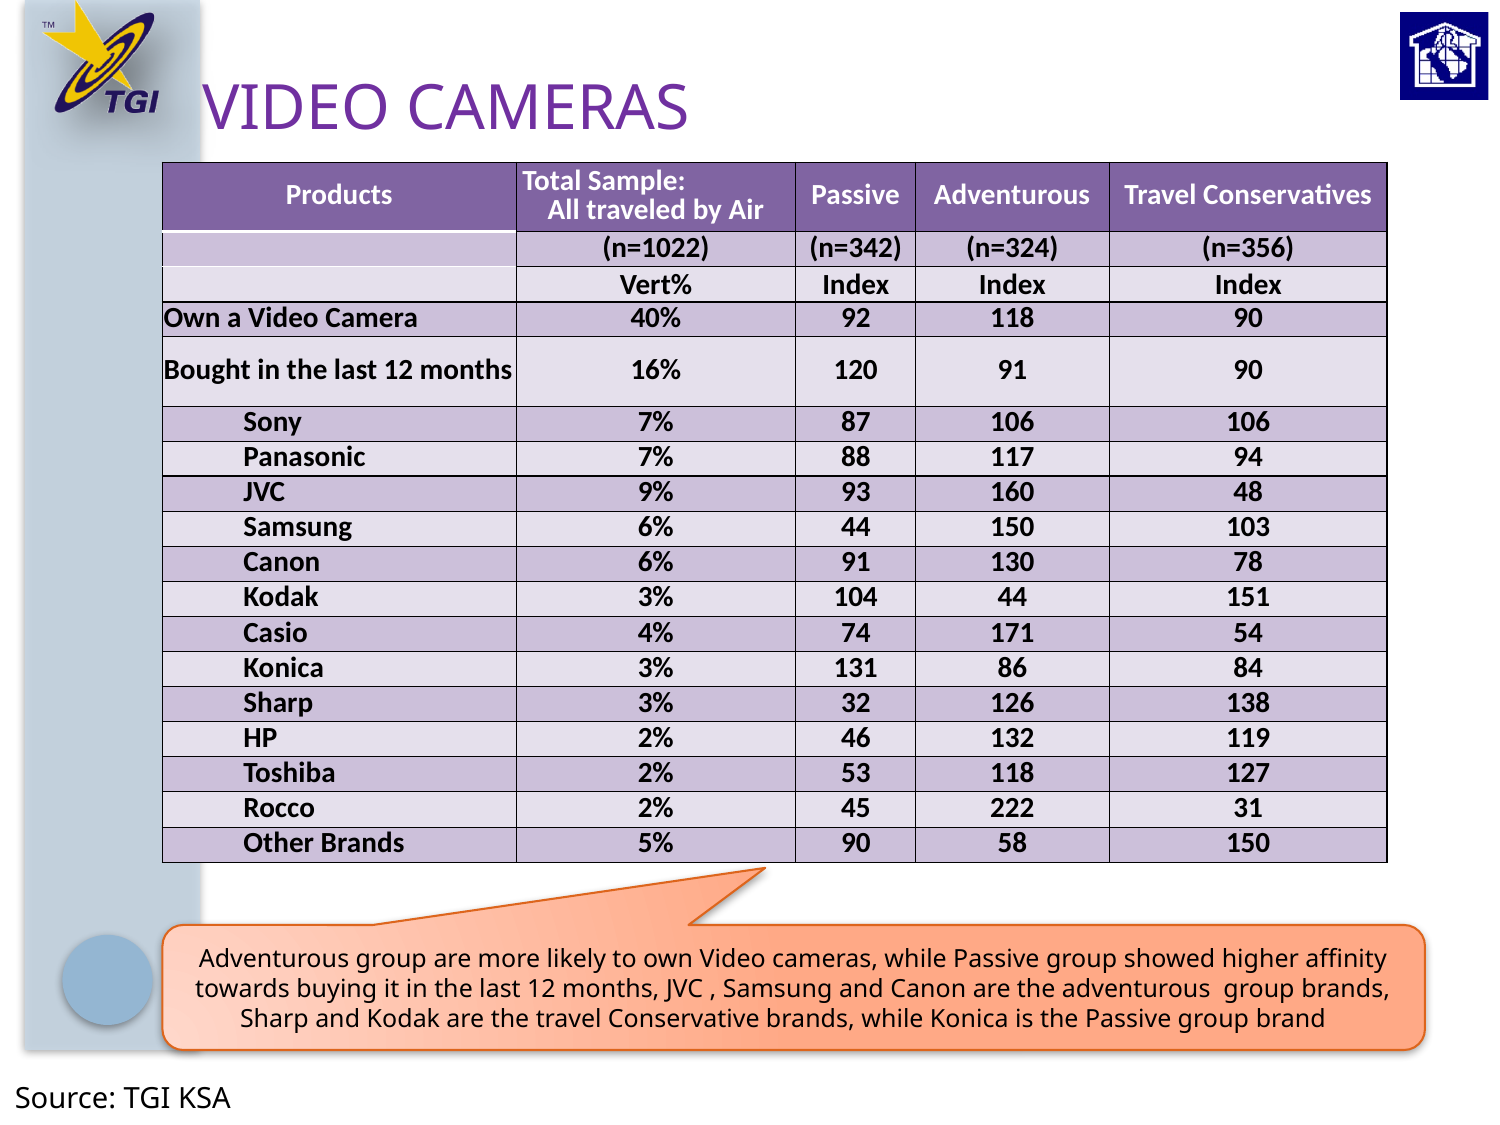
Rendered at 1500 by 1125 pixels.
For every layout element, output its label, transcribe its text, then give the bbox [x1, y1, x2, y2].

table_cell 130 [916, 547, 1109, 581]
table_cell 58 [916, 828, 1109, 862]
table_cell Sharp [163, 687, 516, 721]
table_cell 6% [517, 547, 795, 581]
table_cell (n=356) [1110, 232, 1386, 266]
table_cell 6% [517, 512, 795, 546]
table_cell 90 [1110, 303, 1386, 336]
table_cell 3% [517, 582, 795, 616]
table_cell 90 [796, 828, 915, 862]
table_cell Other Brands [163, 828, 516, 862]
table_cell 87 [796, 407, 915, 441]
table_cell 88 [796, 442, 915, 475]
table_cell 131 [796, 652, 915, 686]
table_header Passive [796, 163, 915, 231]
table_cell 93 [796, 477, 915, 511]
table_cell Panasonic [163, 442, 516, 475]
table_cell 222 [916, 792, 1109, 827]
table_cell 74 [796, 617, 915, 651]
table_header Total Sample: All traveled by Air [517, 163, 795, 231]
table_cell 44 [796, 512, 915, 546]
picture [1400, 12, 1489, 100]
table_cell 31 [1110, 792, 1386, 827]
table_cell 91 [916, 337, 1109, 406]
table_cell 106 [916, 407, 1109, 441]
table_cell HP [163, 722, 516, 756]
table_cell 45 [796, 792, 915, 827]
table_cell Bought in the last 12 months [163, 337, 516, 406]
table_cell 86 [916, 652, 1109, 686]
table_cell Konica [163, 652, 516, 686]
table_header Travel Conservatives [1110, 163, 1386, 231]
table_cell 2% [517, 792, 795, 827]
table_cell 91 [796, 547, 915, 581]
table_cell 53 [796, 757, 915, 791]
table_cell Index [796, 267, 915, 301]
table_cell 94 [1110, 442, 1386, 475]
table_cell 132 [916, 722, 1109, 756]
table_cell Own a Video Camera [163, 303, 516, 336]
table_cell [163, 267, 516, 301]
picture [42, 0, 159, 113]
table_cell Vert% [517, 267, 795, 301]
table_cell 2% [517, 757, 795, 791]
table_cell 104 [796, 582, 915, 616]
table_cell 4% [517, 617, 795, 651]
table_cell 7% [517, 407, 795, 441]
table_cell 171 [916, 617, 1109, 651]
table_cell 54 [1110, 617, 1386, 651]
table_cell Casio [163, 617, 516, 651]
table_cell Samsung [163, 512, 516, 546]
table_cell (n=342) [796, 232, 915, 266]
table_cell 117 [916, 442, 1109, 475]
table_cell Canon [163, 547, 516, 581]
table_cell 106 [1110, 407, 1386, 441]
table_cell Toshiba [163, 757, 516, 791]
table_cell 90 [1110, 337, 1386, 406]
title Video Cameras [187, 45, 1413, 150]
table_cell 3% [517, 652, 795, 686]
table_cell 150 [916, 512, 1109, 546]
table_cell JVC [163, 477, 516, 511]
table_cell Index [916, 267, 1109, 301]
table_cell 103 [1110, 512, 1386, 546]
table_cell 126 [916, 687, 1109, 721]
table_cell 84 [1110, 652, 1386, 686]
table_cell 5% [517, 828, 795, 862]
table_cell (n=1022) [517, 232, 795, 266]
table_cell Sony [163, 407, 516, 441]
text_box Adventurous group are more likely to own Video cameras, while Passive group showed higher affinity towards buying it in the last 12 months, JVC , Samsung and Canon are the adventurous group brands, Sharp and Kodak are the travel Conservative brands, while Konica is the Passive group brand [161, 866, 1426, 1052]
table_cell 127 [1110, 757, 1386, 791]
table_cell Kodak [163, 582, 516, 616]
table_cell Index [1110, 267, 1386, 301]
table_cell 160 [916, 477, 1109, 511]
table_cell 138 [1110, 687, 1386, 721]
table_cell 118 [916, 757, 1109, 791]
table_cell 48 [1110, 477, 1386, 511]
table_cell 118 [916, 303, 1109, 336]
table_cell 78 [1110, 547, 1386, 581]
table_header Products [163, 163, 516, 230]
table_cell [163, 233, 516, 266]
table_cell 16% [517, 337, 795, 406]
table_cell Rocco [163, 792, 516, 827]
table_cell 46 [796, 722, 915, 756]
table_cell 32 [796, 687, 915, 721]
table_cell 119 [1110, 722, 1386, 756]
table_cell 9% [517, 477, 795, 511]
table_cell 3% [517, 687, 795, 721]
table_cell 2% [517, 722, 795, 756]
table_cell 151 [1110, 582, 1386, 616]
table_header Adventurous [916, 163, 1109, 231]
table_cell 7% [517, 442, 795, 475]
text_box Source: TGI KSA [0, 1071, 638, 1122]
table_cell (n=324) [916, 232, 1109, 266]
table_cell 40% [517, 303, 795, 336]
table_cell 150 [1110, 828, 1386, 862]
table_cell 120 [796, 337, 915, 406]
table_cell 44 [916, 582, 1109, 616]
table_cell 92 [796, 303, 915, 336]
